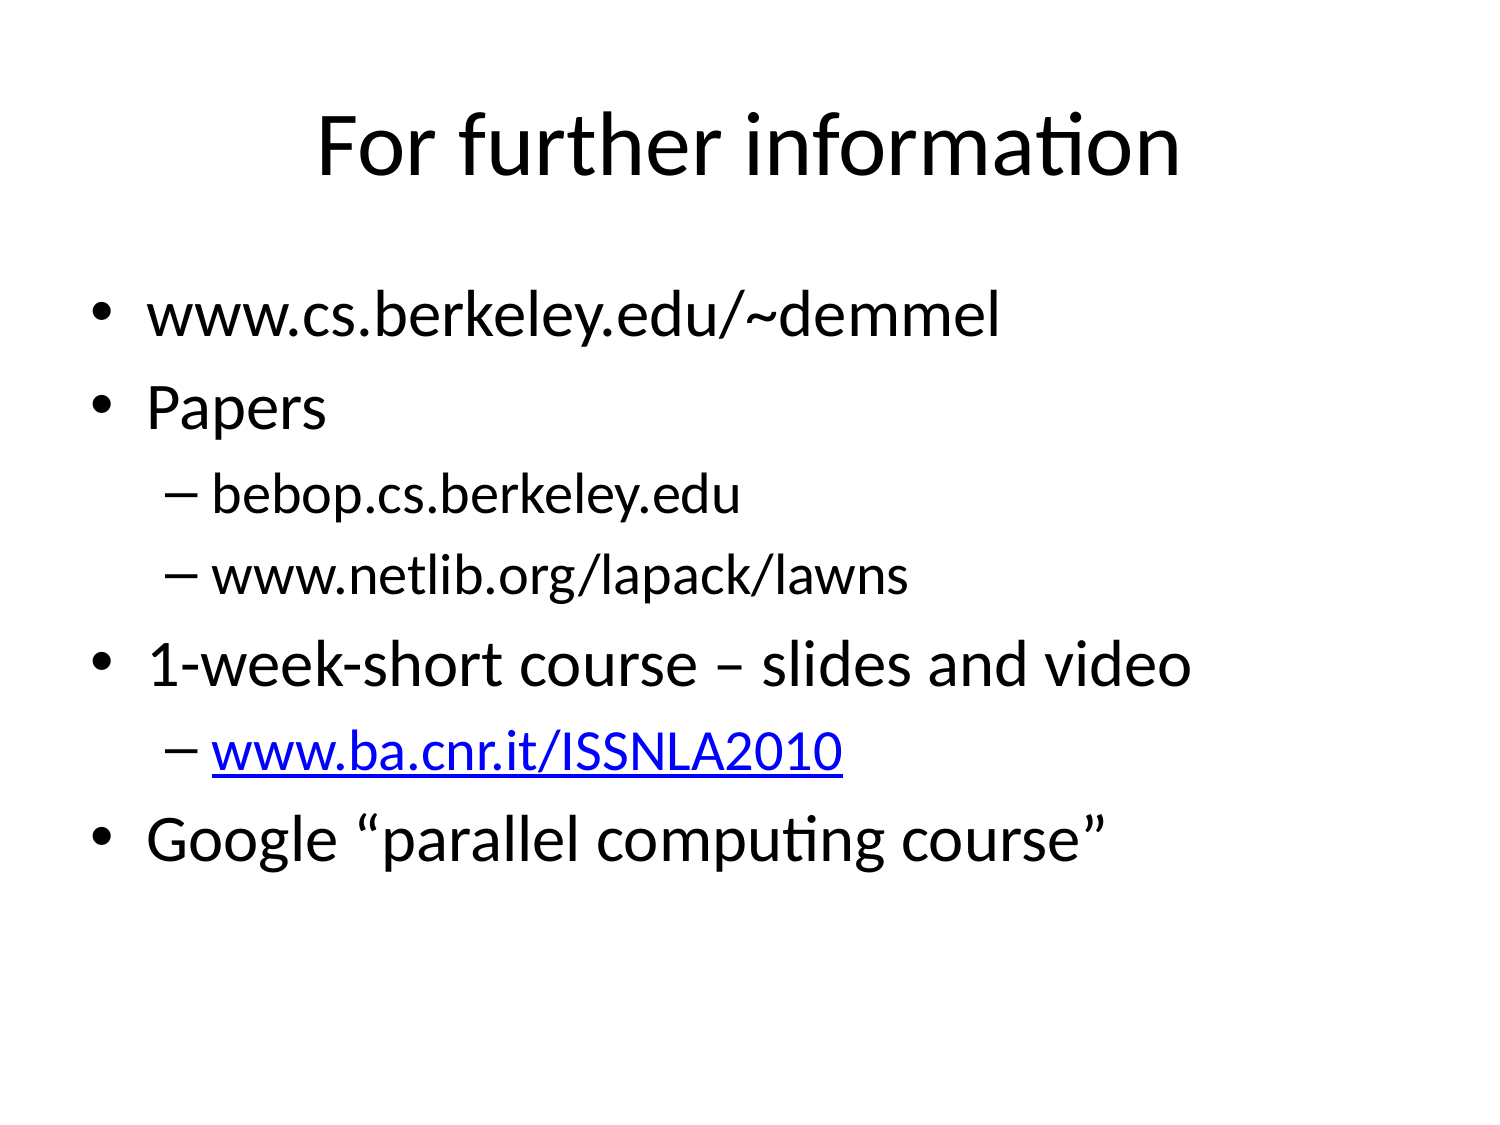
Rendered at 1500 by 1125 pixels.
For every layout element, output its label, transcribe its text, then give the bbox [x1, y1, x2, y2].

list www.cs.berkeley.edu/~demmel Papers bebop.cs.berkeley.edu www.netlib.org/lapack/lawns 1-week-short course – slides and video www.ba.cnr.it/ISSNLA2010 Google “parallel computing course” [75, 262, 1425, 1005]
title For further information [75, 45, 1425, 233]
